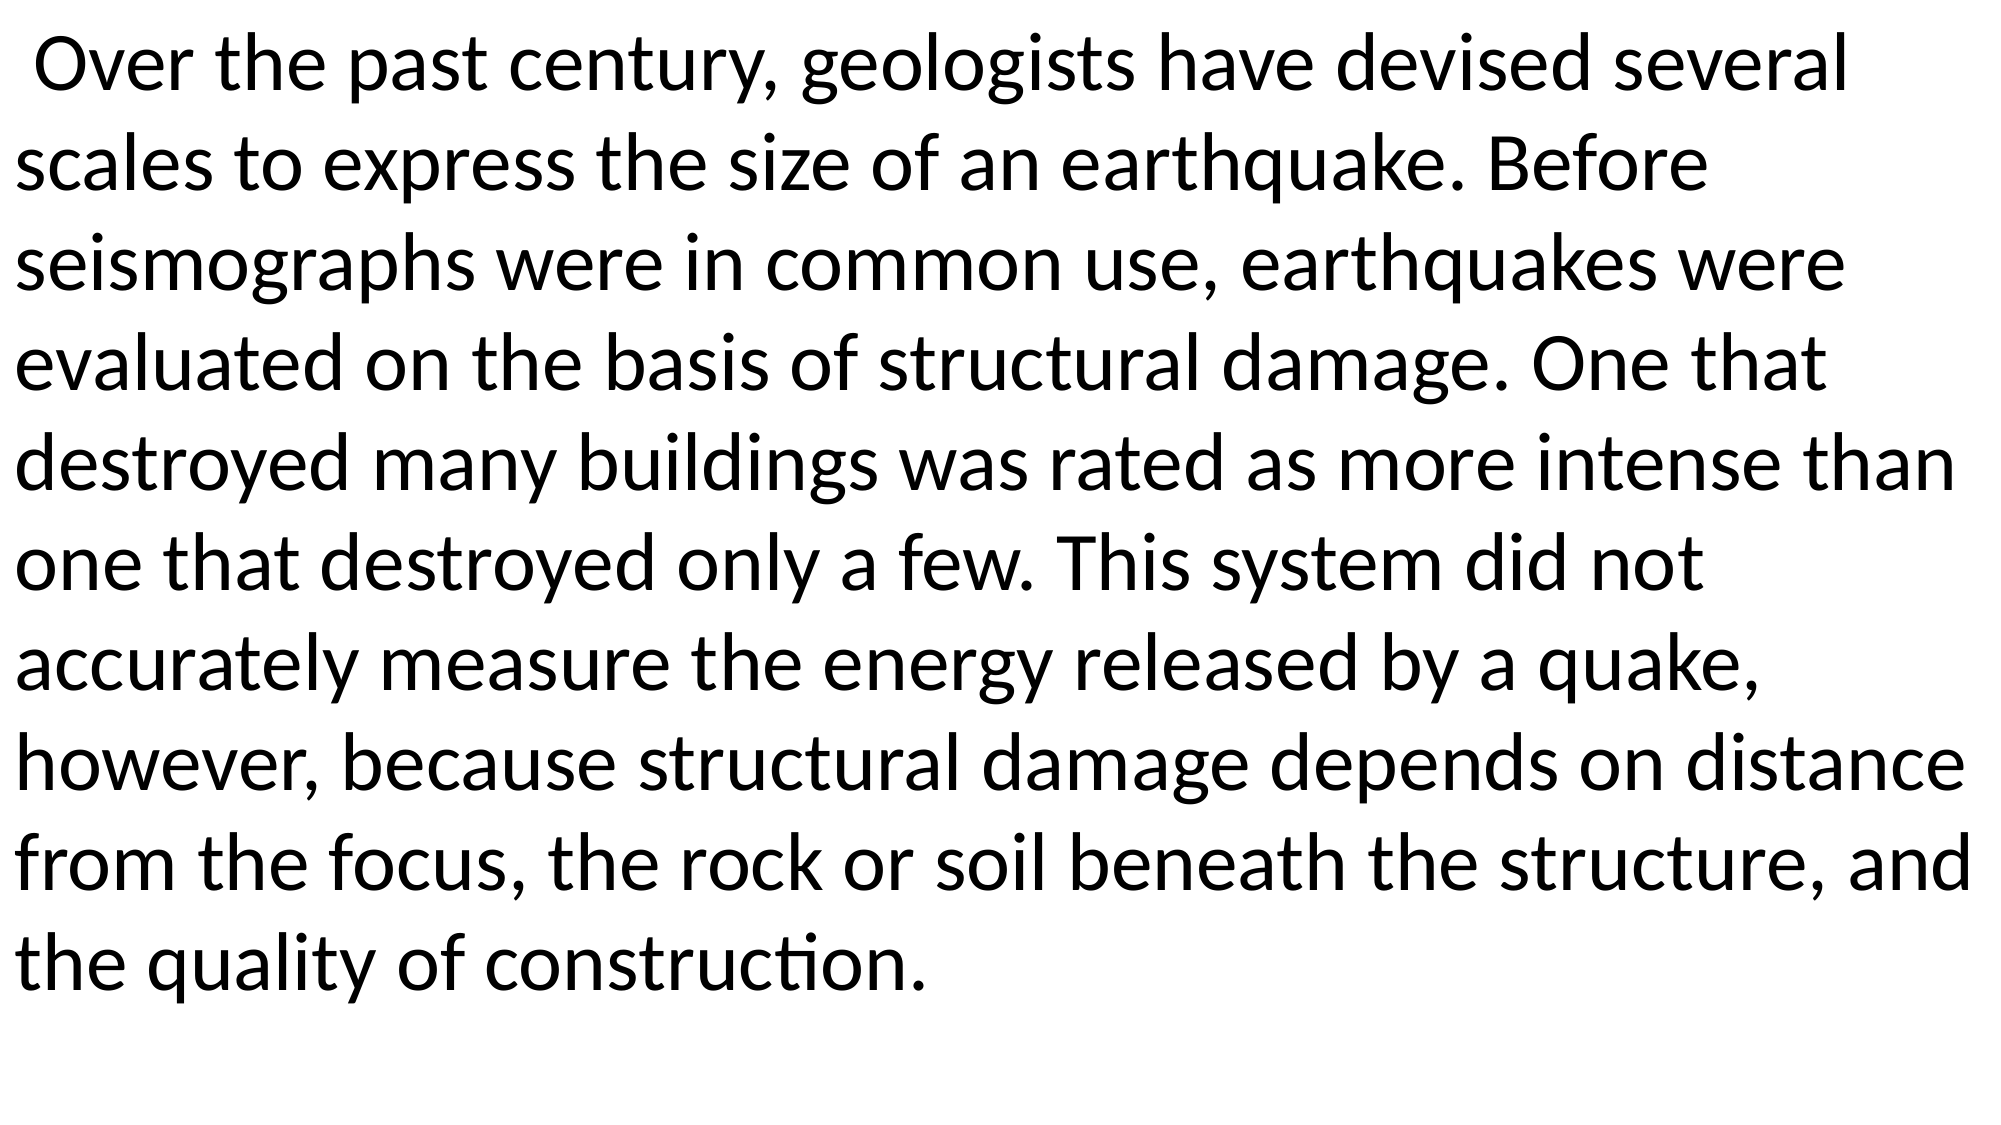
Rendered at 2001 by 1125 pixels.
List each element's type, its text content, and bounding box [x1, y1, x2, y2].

text_box Over the past century, geologists have devised several scales to express the size of an earthquake. Before seismographs were in common use, earthquakes were evaluated on the basis of structural damage. One that destroyed many buildings was rated as more intense than one that destroyed only a few. This system did not accurately measure the energy released by a quake, however, because structural damage depends on distance from the focus, the rock or soil beneath the structure, and the quality of construction. [0, 0, 2000, 1015]
